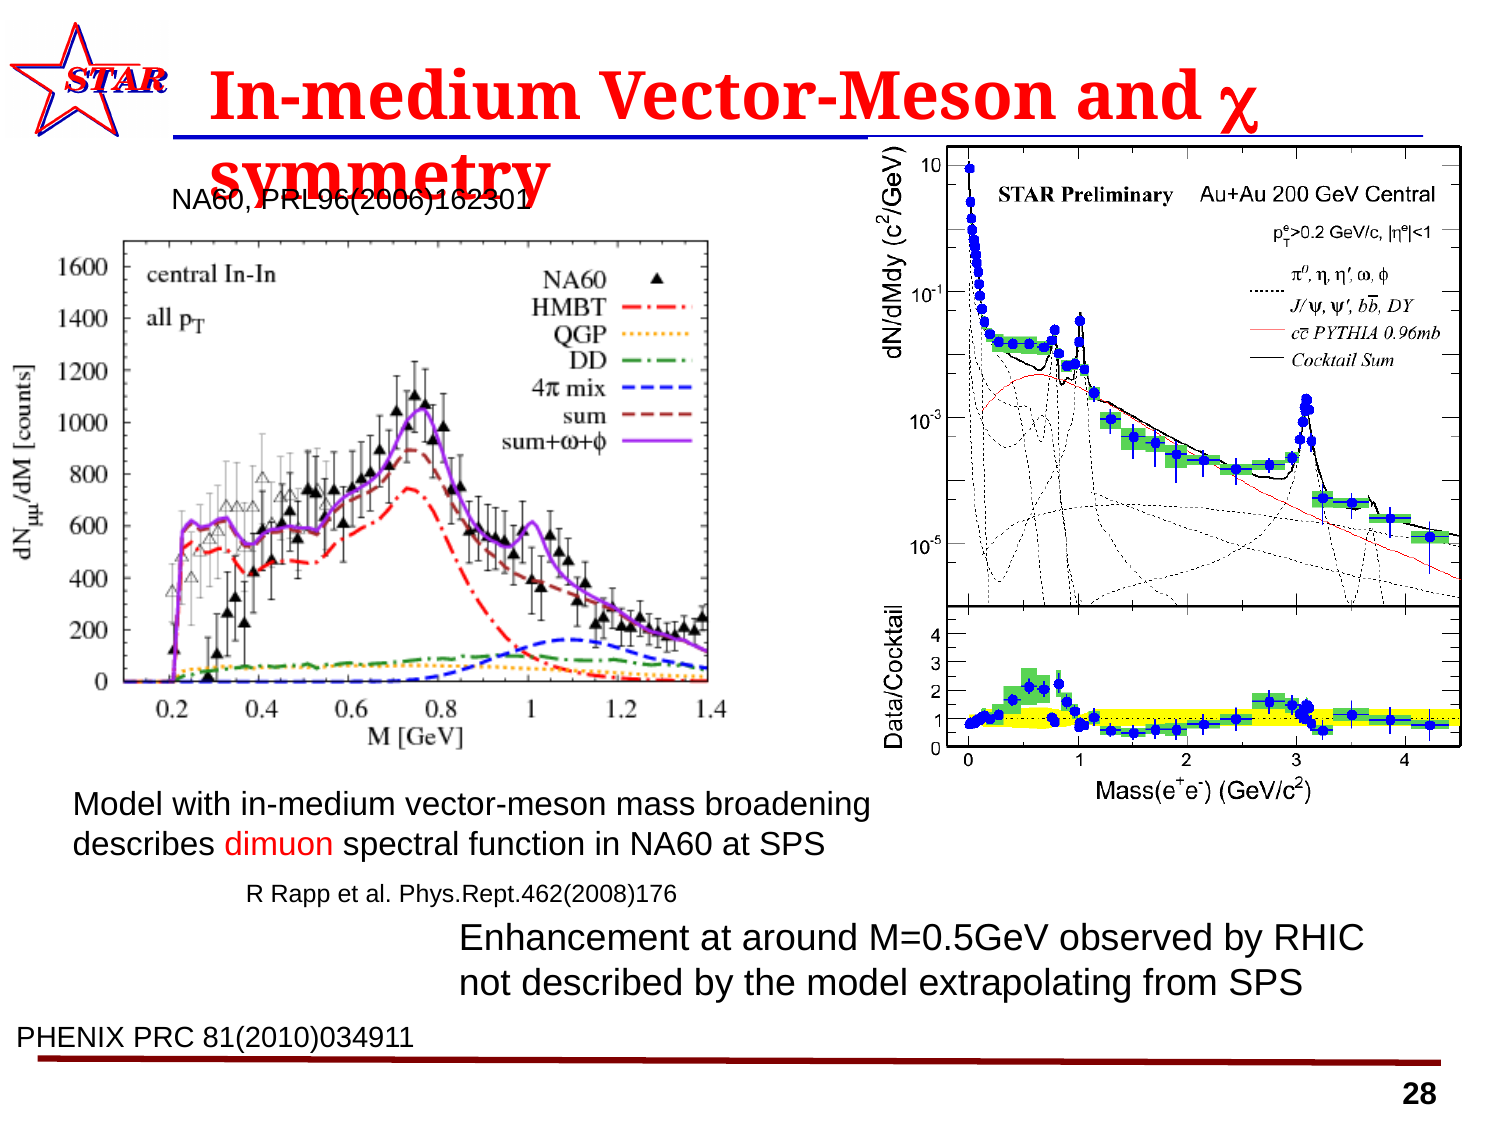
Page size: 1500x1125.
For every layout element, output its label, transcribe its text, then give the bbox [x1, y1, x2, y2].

text_box NA60, PRL96(2006)162301 [156, 172, 547, 206]
text_box Enhancement at around M=0.5GeV observed by RHIC not described by the model extrapolating from SPS [444, 905, 1435, 1010]
text_box Model with in-medium vector-meson mass broadening describes dimuon spectral function in NA60 at SPS [57, 775, 897, 870]
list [0, 207, 739, 764]
picture [5, 20, 169, 138]
title In-medium Vector-Meson and  symmetry [194, 45, 1483, 138]
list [867, 136, 1472, 807]
text_box PHENIX PRC 81(2010)034911 [1, 1011, 431, 1061]
text_box R Rapp et al. Phys.Rept.462(2008)176 [230, 869, 694, 915]
